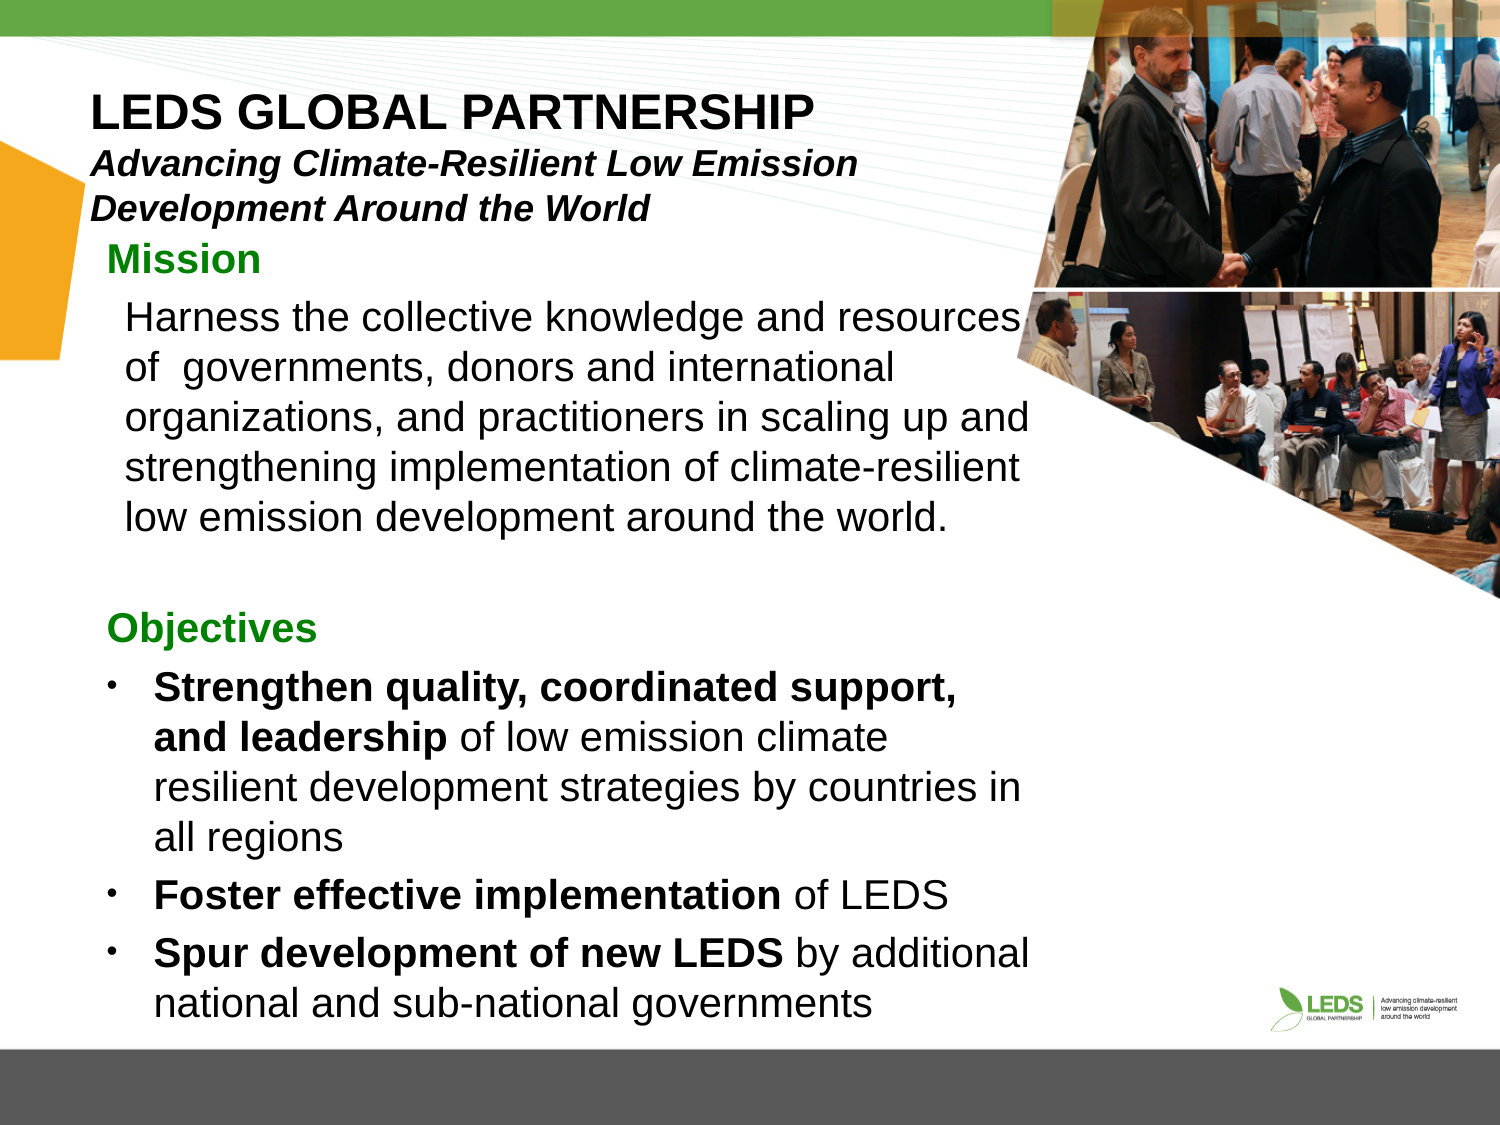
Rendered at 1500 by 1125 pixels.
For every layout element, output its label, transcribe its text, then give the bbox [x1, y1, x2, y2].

text_box LEDS GLOBAL PARTNERSHIP Advancing Climate-Resilient Low Emission Development Around the World [75, 71, 1012, 248]
text_box Mission Harness the collective knowledge and resources of governments, donors and international organizations, and practitioners in scaling up and strengthening implementation of climate-resilient low emission development around the world. Objectives Strengthen quality, coordinated support, and leadership of low emission climate resilient development strategies by countries in all regions Foster effective implementation of LEDS Spur development of new LEDS by additional national and sub-national governments [91, 224, 1053, 1064]
picture [0, 0, 1500, 1049]
